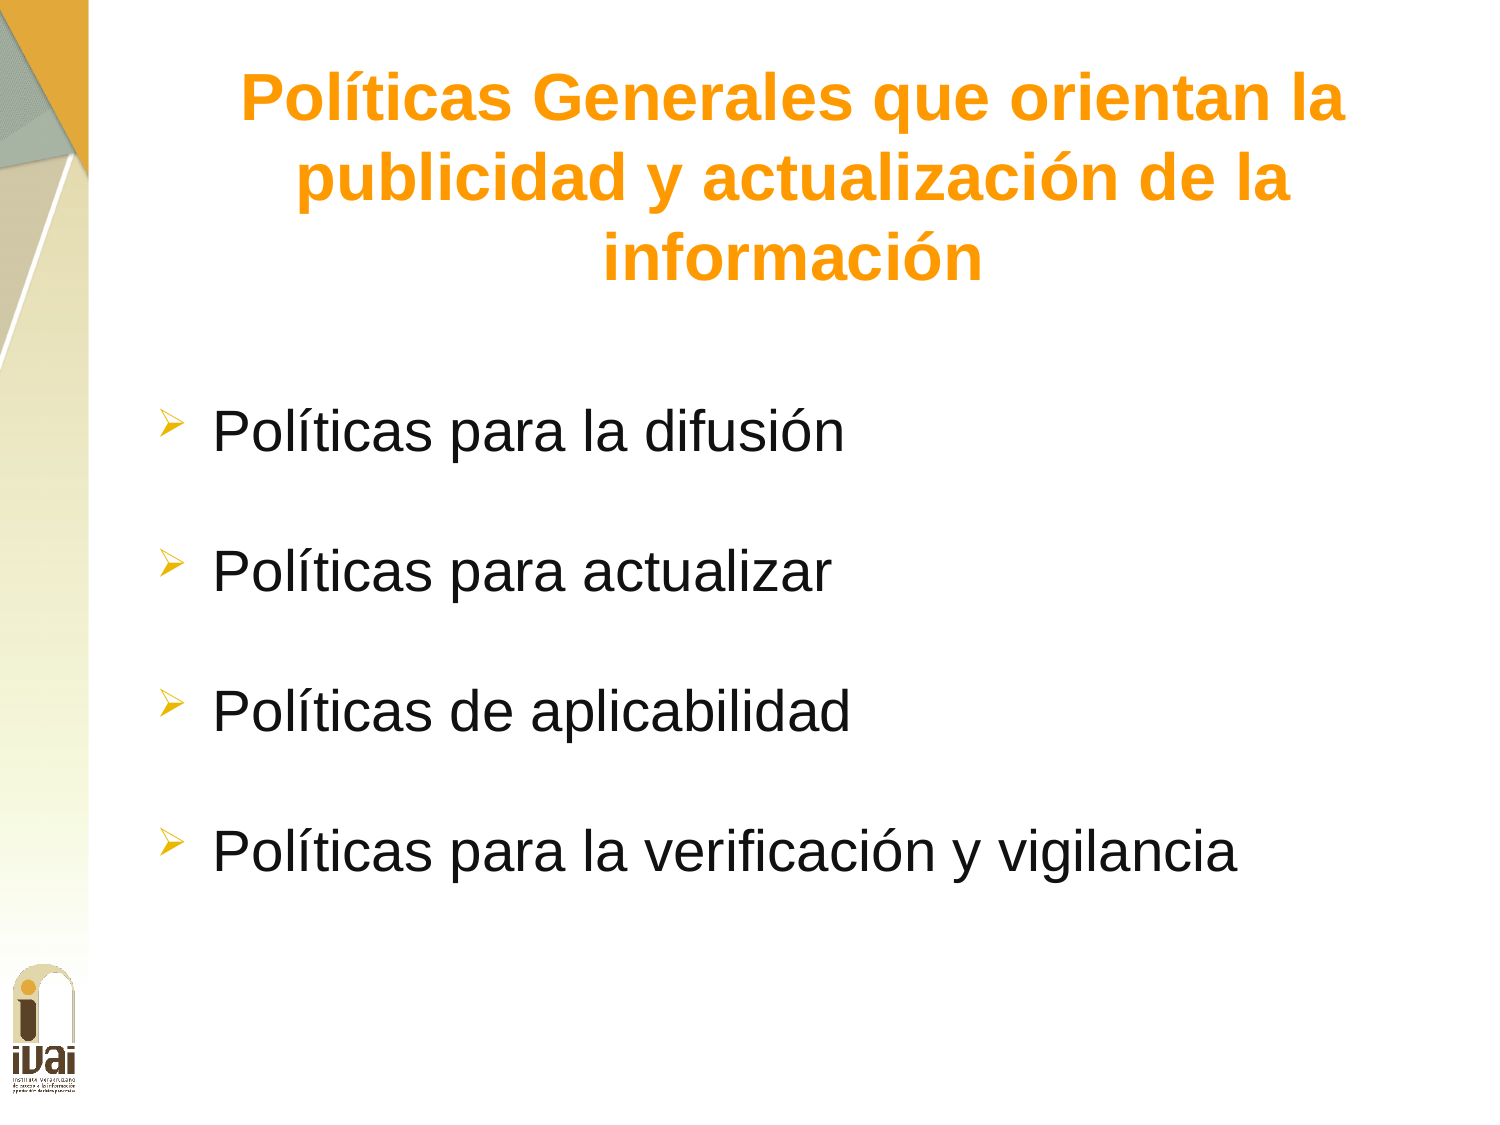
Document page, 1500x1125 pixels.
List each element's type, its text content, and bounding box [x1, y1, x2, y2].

picture [0, 0, 88, 1094]
list Políticas para la difusión Políticas para actualizar Políticas de aplicabilidad Políticas para la verificación y vigilancia [123, 385, 1474, 929]
subtitle Políticas Generales que orientan la publicidad y actualización de la información [123, 46, 1474, 303]
